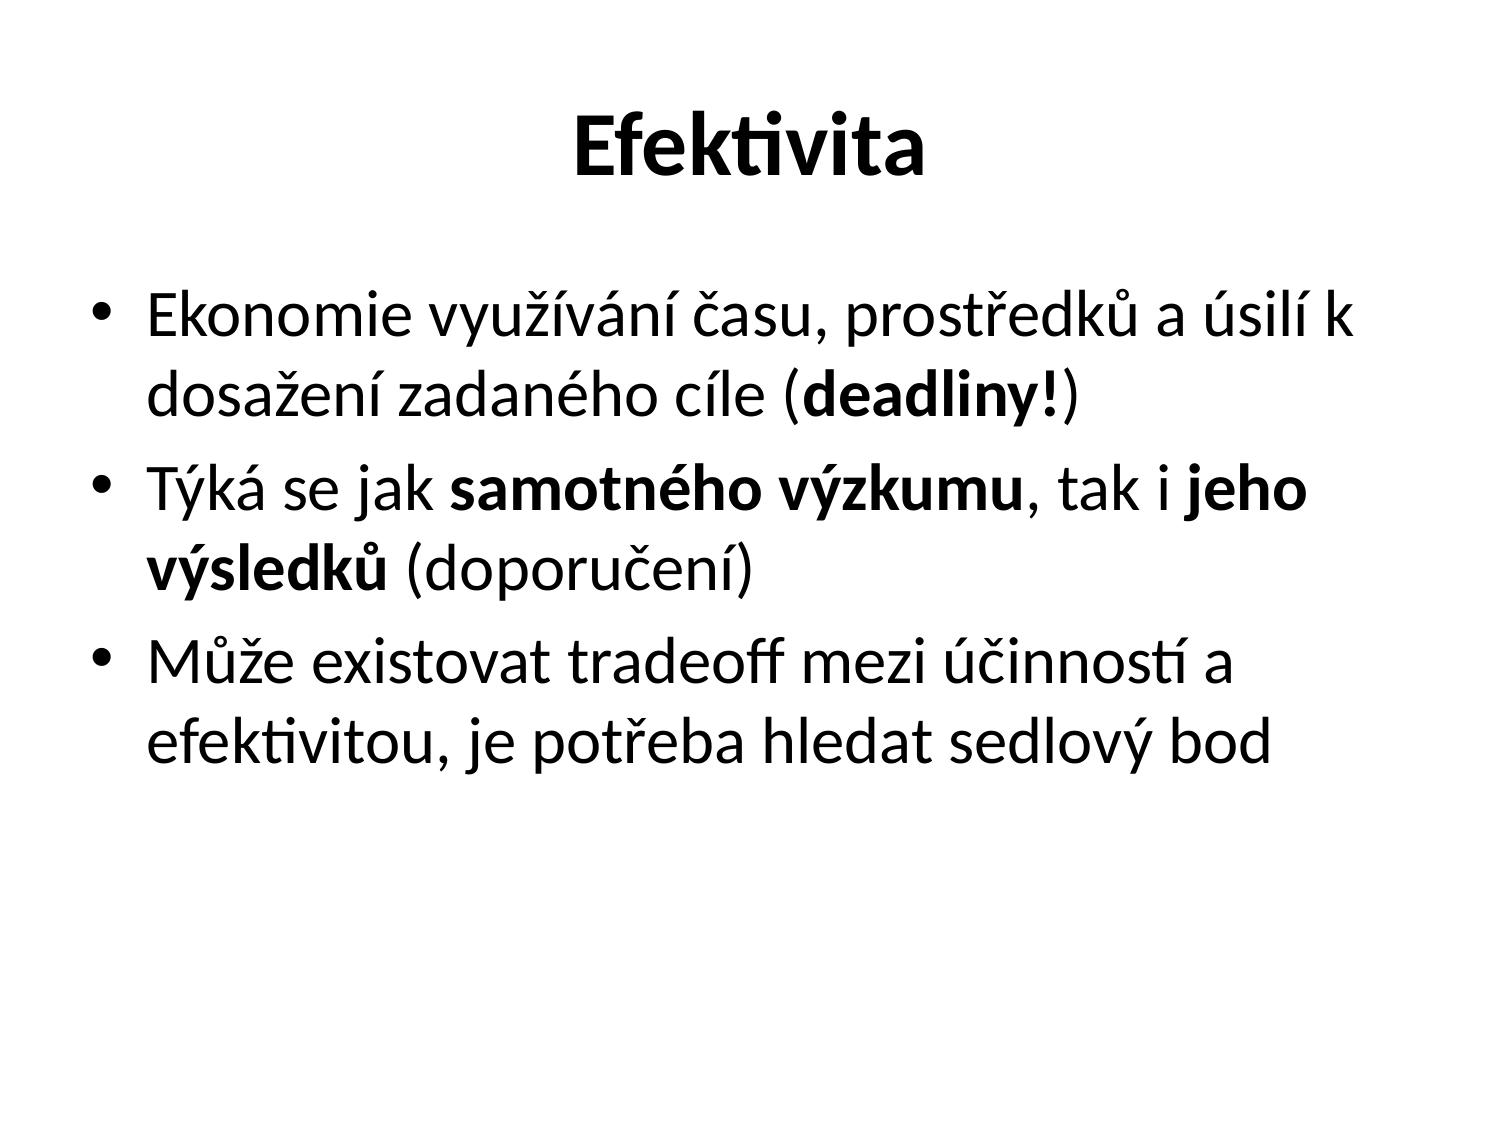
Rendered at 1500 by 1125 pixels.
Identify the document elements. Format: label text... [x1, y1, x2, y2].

list Ekonomie využívání času, prostředků a úsilí k dosažení zadaného cíle (deadliny!) Týká se jak samotného výzkumu, tak i jeho výsledků (doporučení) Může existovat tradeoff mezi účinností a efektivitou, je potřeba hledat sedlový bod [75, 262, 1425, 1005]
title Efektivita [75, 45, 1425, 233]
